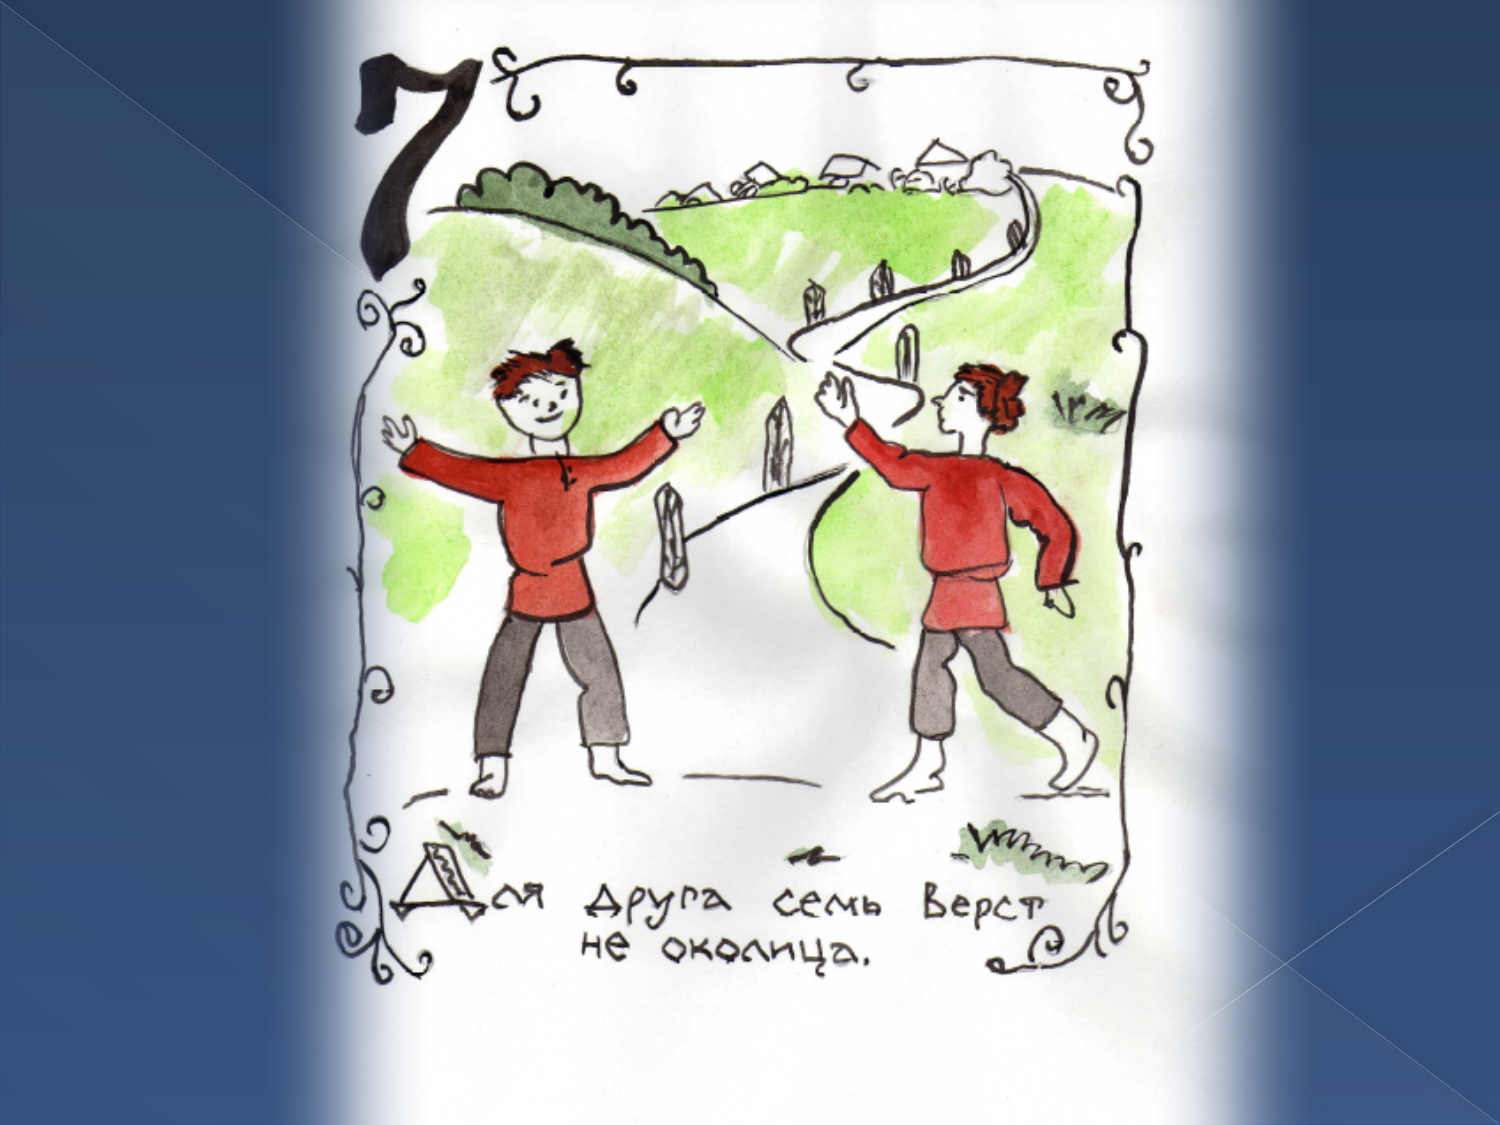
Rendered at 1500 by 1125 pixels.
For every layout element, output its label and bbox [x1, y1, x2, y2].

picture [259, 0, 1325, 1125]
